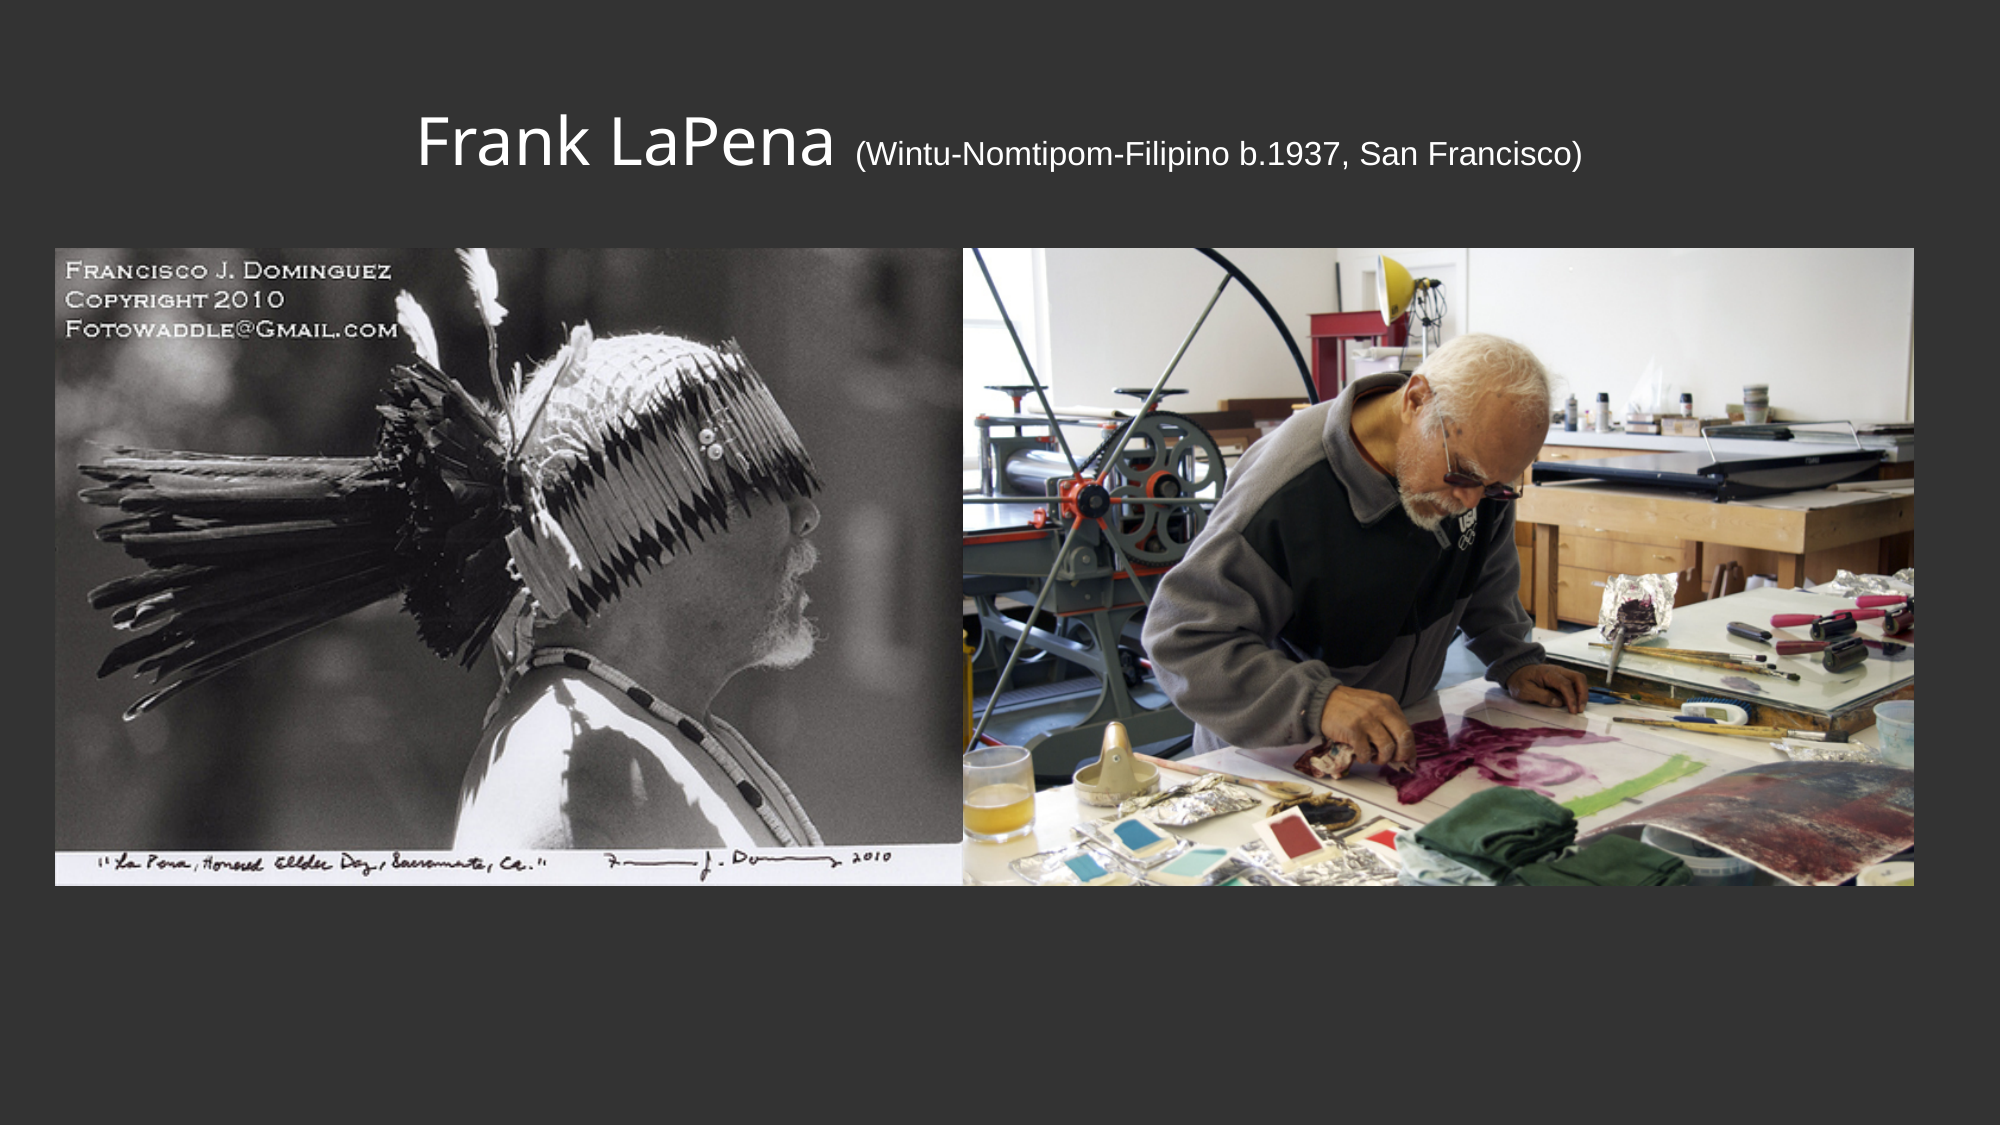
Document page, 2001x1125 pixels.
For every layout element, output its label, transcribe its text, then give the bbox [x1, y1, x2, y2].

title Frank LaPena (Wintu-Nomtipom-Filipino b.1937, San Francisco) [99, 37, 1901, 241]
picture [55, 247, 1915, 886]
